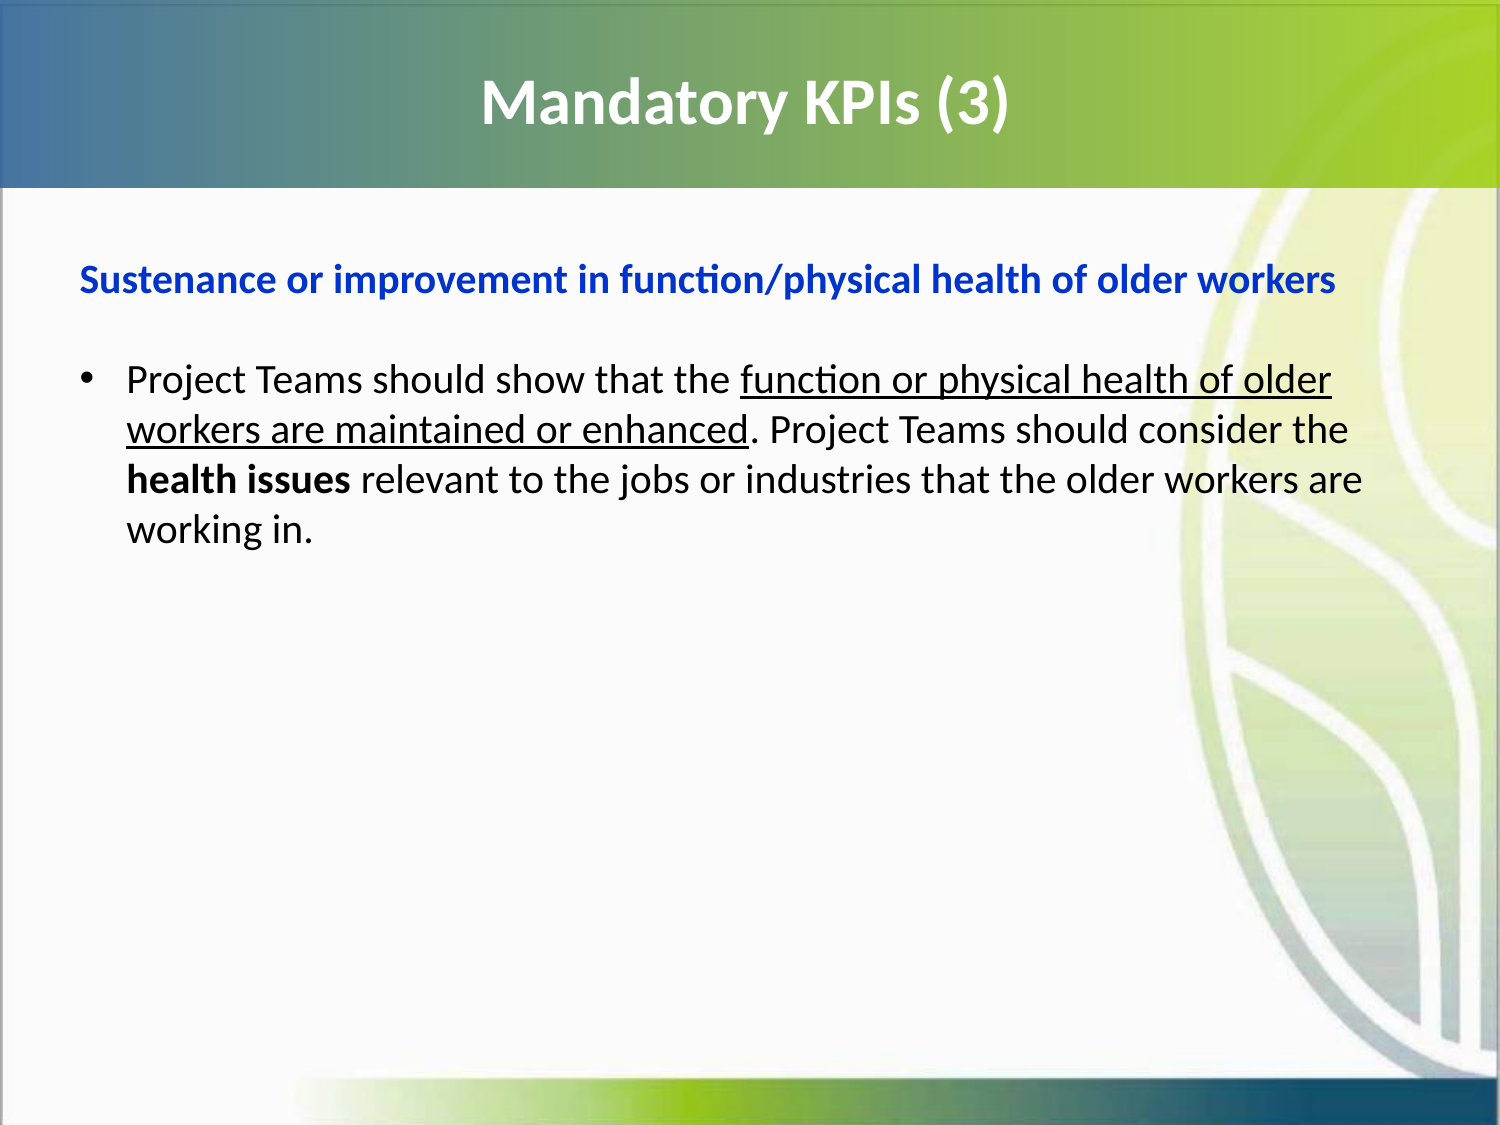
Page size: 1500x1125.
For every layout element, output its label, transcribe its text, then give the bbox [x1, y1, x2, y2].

picture [0, 188, 1500, 1125]
text_box Sustenance or improvement in function/physical health of older workers Project Teams should show that the function or physical health of older workers are maintained or enhanced. Project Teams should consider the health issues relevant to the jobs or industries that the older workers are working in. [64, 244, 1459, 560]
title Mandatory KPIs (3) [27, 26, 1466, 169]
